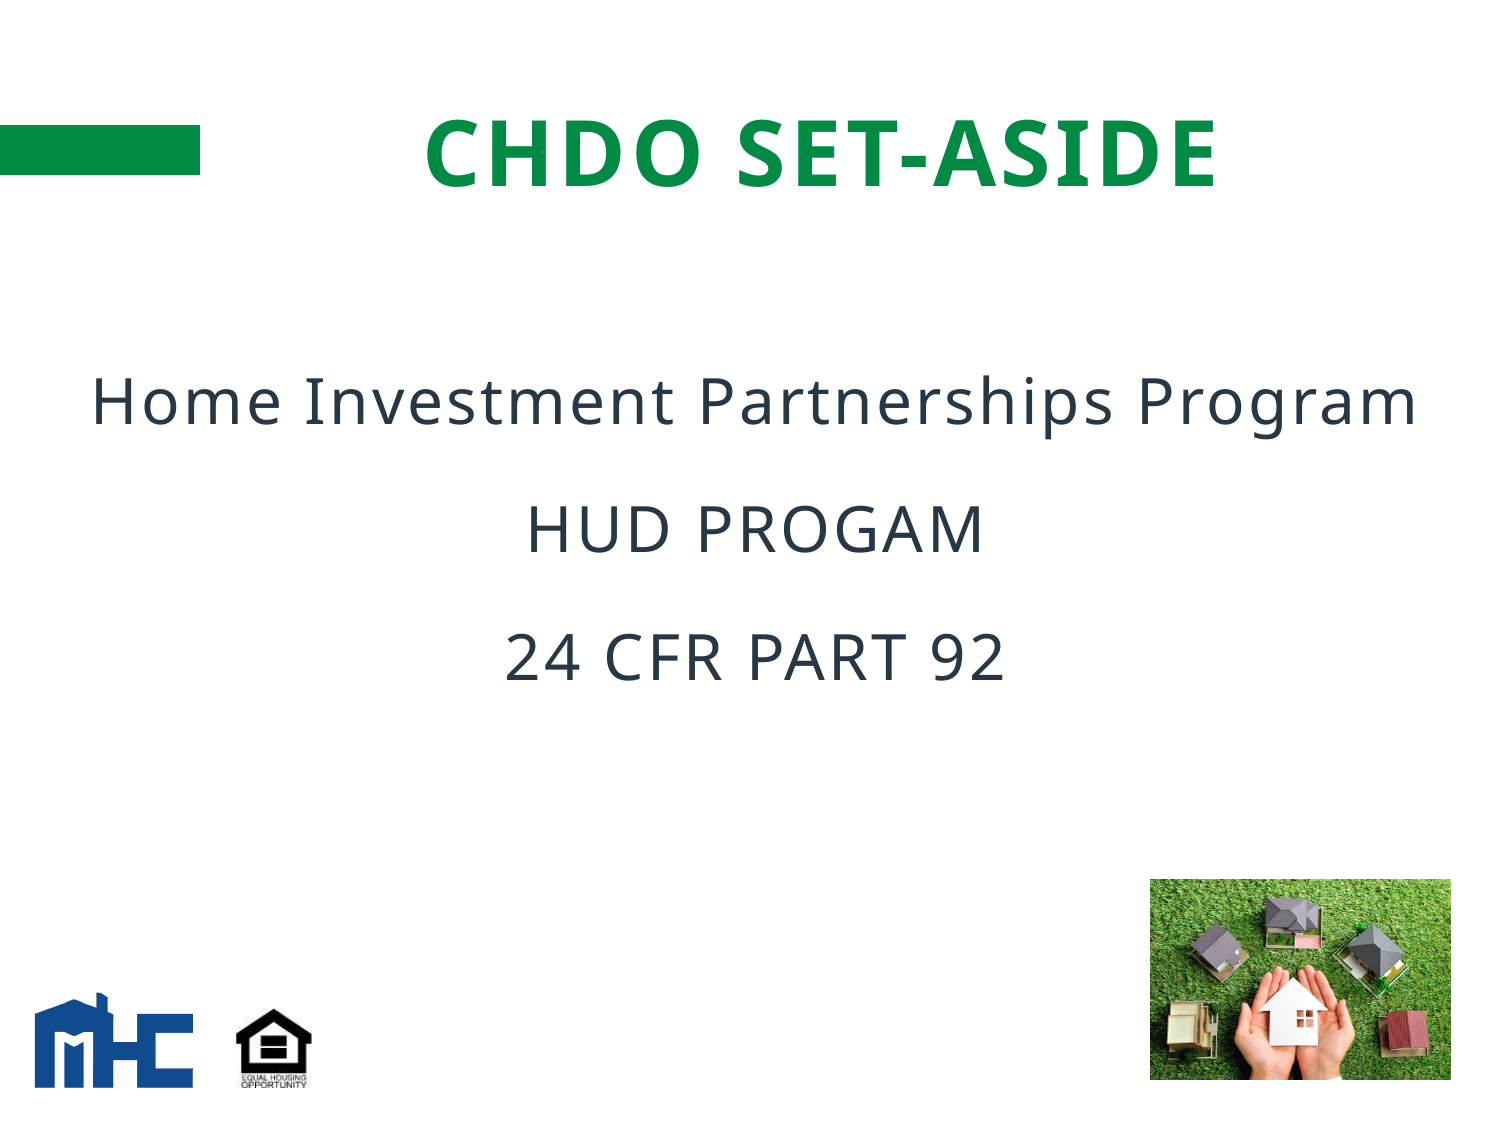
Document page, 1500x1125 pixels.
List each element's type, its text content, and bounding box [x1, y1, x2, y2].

picture [24, 974, 205, 1115]
picture [1149, 879, 1452, 1080]
list Home Investment Partnerships Program HUD PROGAM 24 CFR PART 92 [62, 224, 1442, 818]
title CHDO SET-ASIDE [133, 63, 1500, 237]
picture [236, 1008, 312, 1088]
text_box [0, 123, 202, 177]
